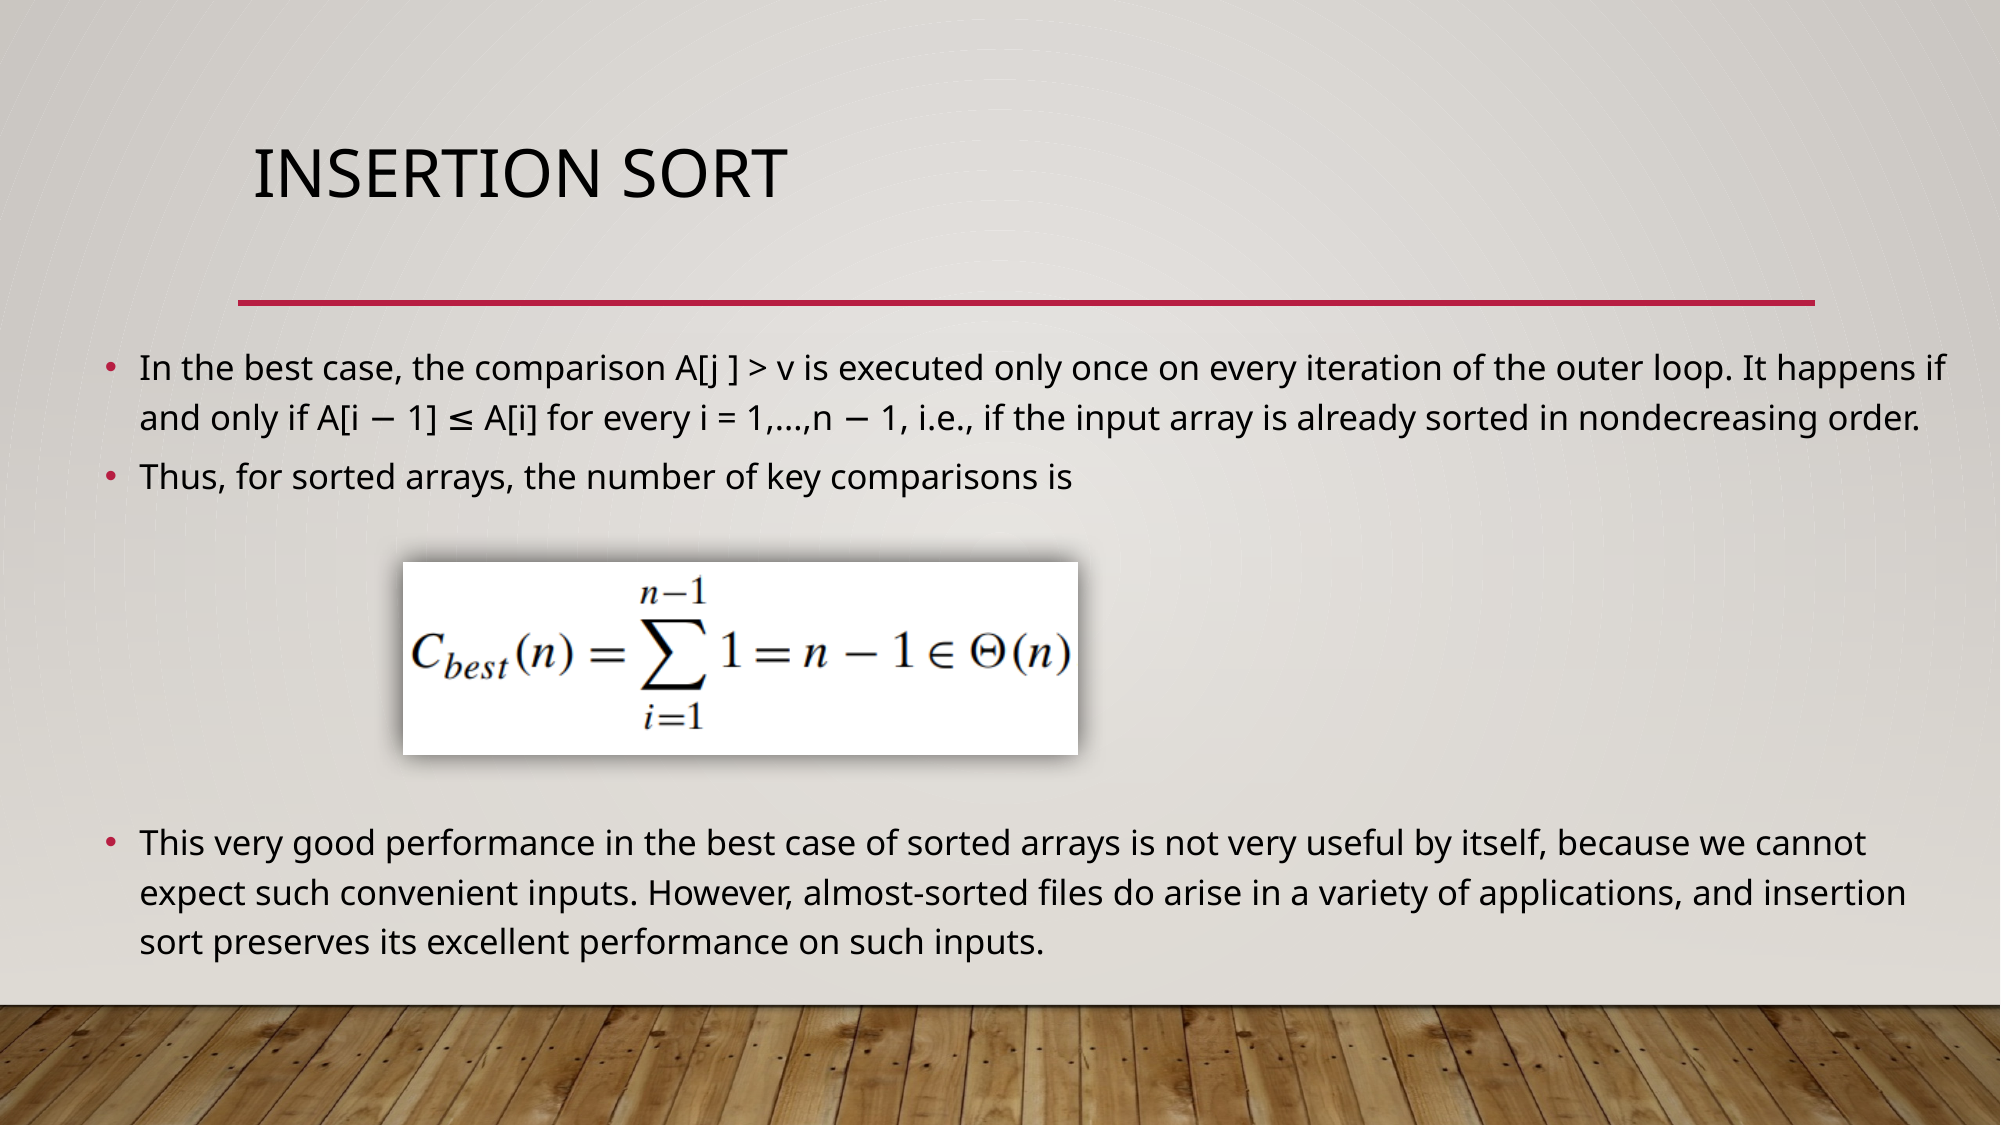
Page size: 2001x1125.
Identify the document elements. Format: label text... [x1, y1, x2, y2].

picture [403, 562, 1079, 755]
picture [0, 1005, 2000, 1125]
title Insertion Sort [238, 131, 1814, 305]
list In the best case, the comparison A[j ] > v is executed only once on every iteration of the outer loop. It happens if and only if A[i − 1] ≤ A[i] for every i = 1,...,n − 1, i.e., if the input array is already sorted in nondecreasing order. Thus, for sorted arrays, the number of key comparisons is This very good performance in the best case of sorted arrays is not very useful by itself, because we cannot expect such convenient inputs. However, almost-sorted files do arise in a variety of applications, and insertion sort preserves its excellent performance on such inputs. [20, 330, 1978, 975]
